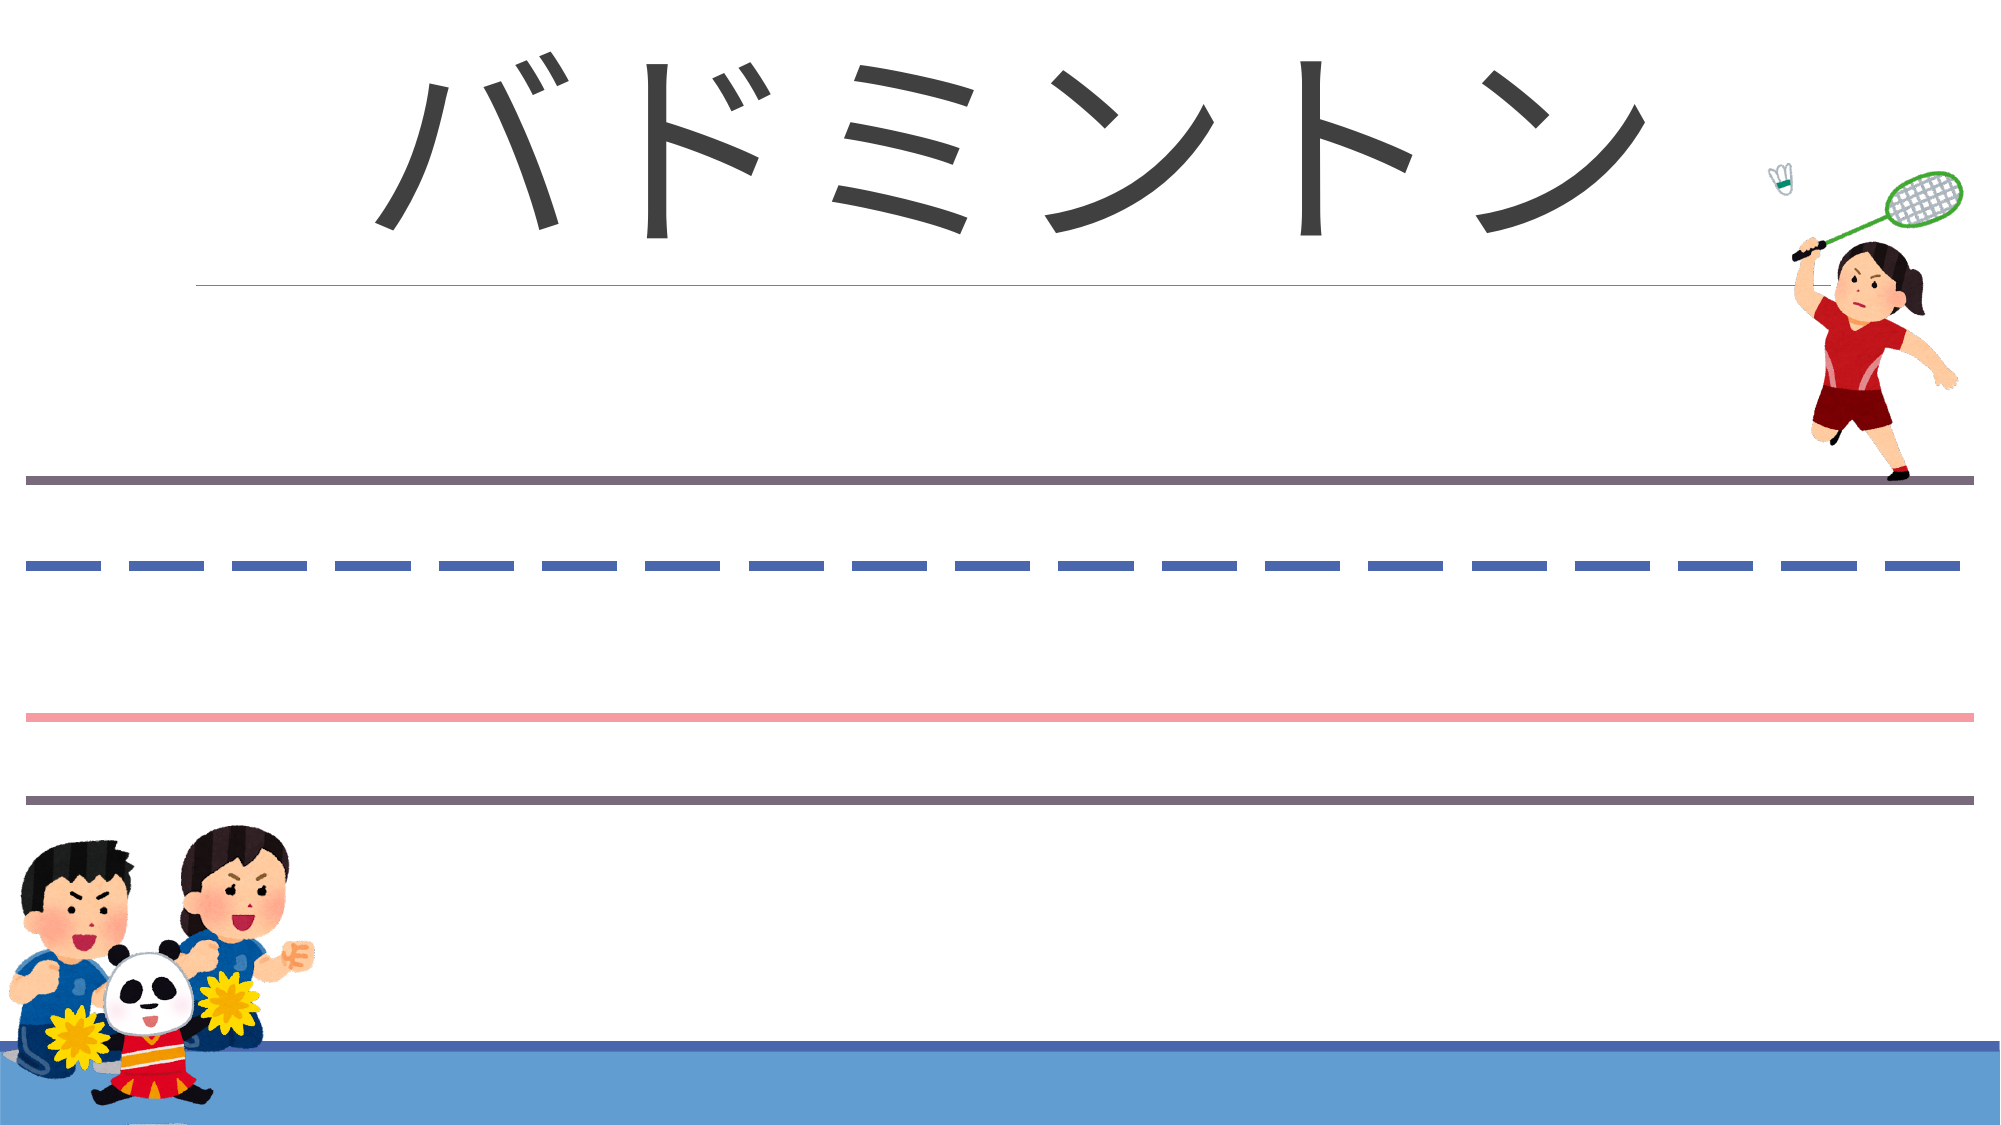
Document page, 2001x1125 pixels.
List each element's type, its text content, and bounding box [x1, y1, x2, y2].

list [0, 457, 2000, 962]
picture [1727, 152, 1991, 492]
title バドミントン [140, 43, 1884, 282]
picture [0, 962, 318, 1125]
